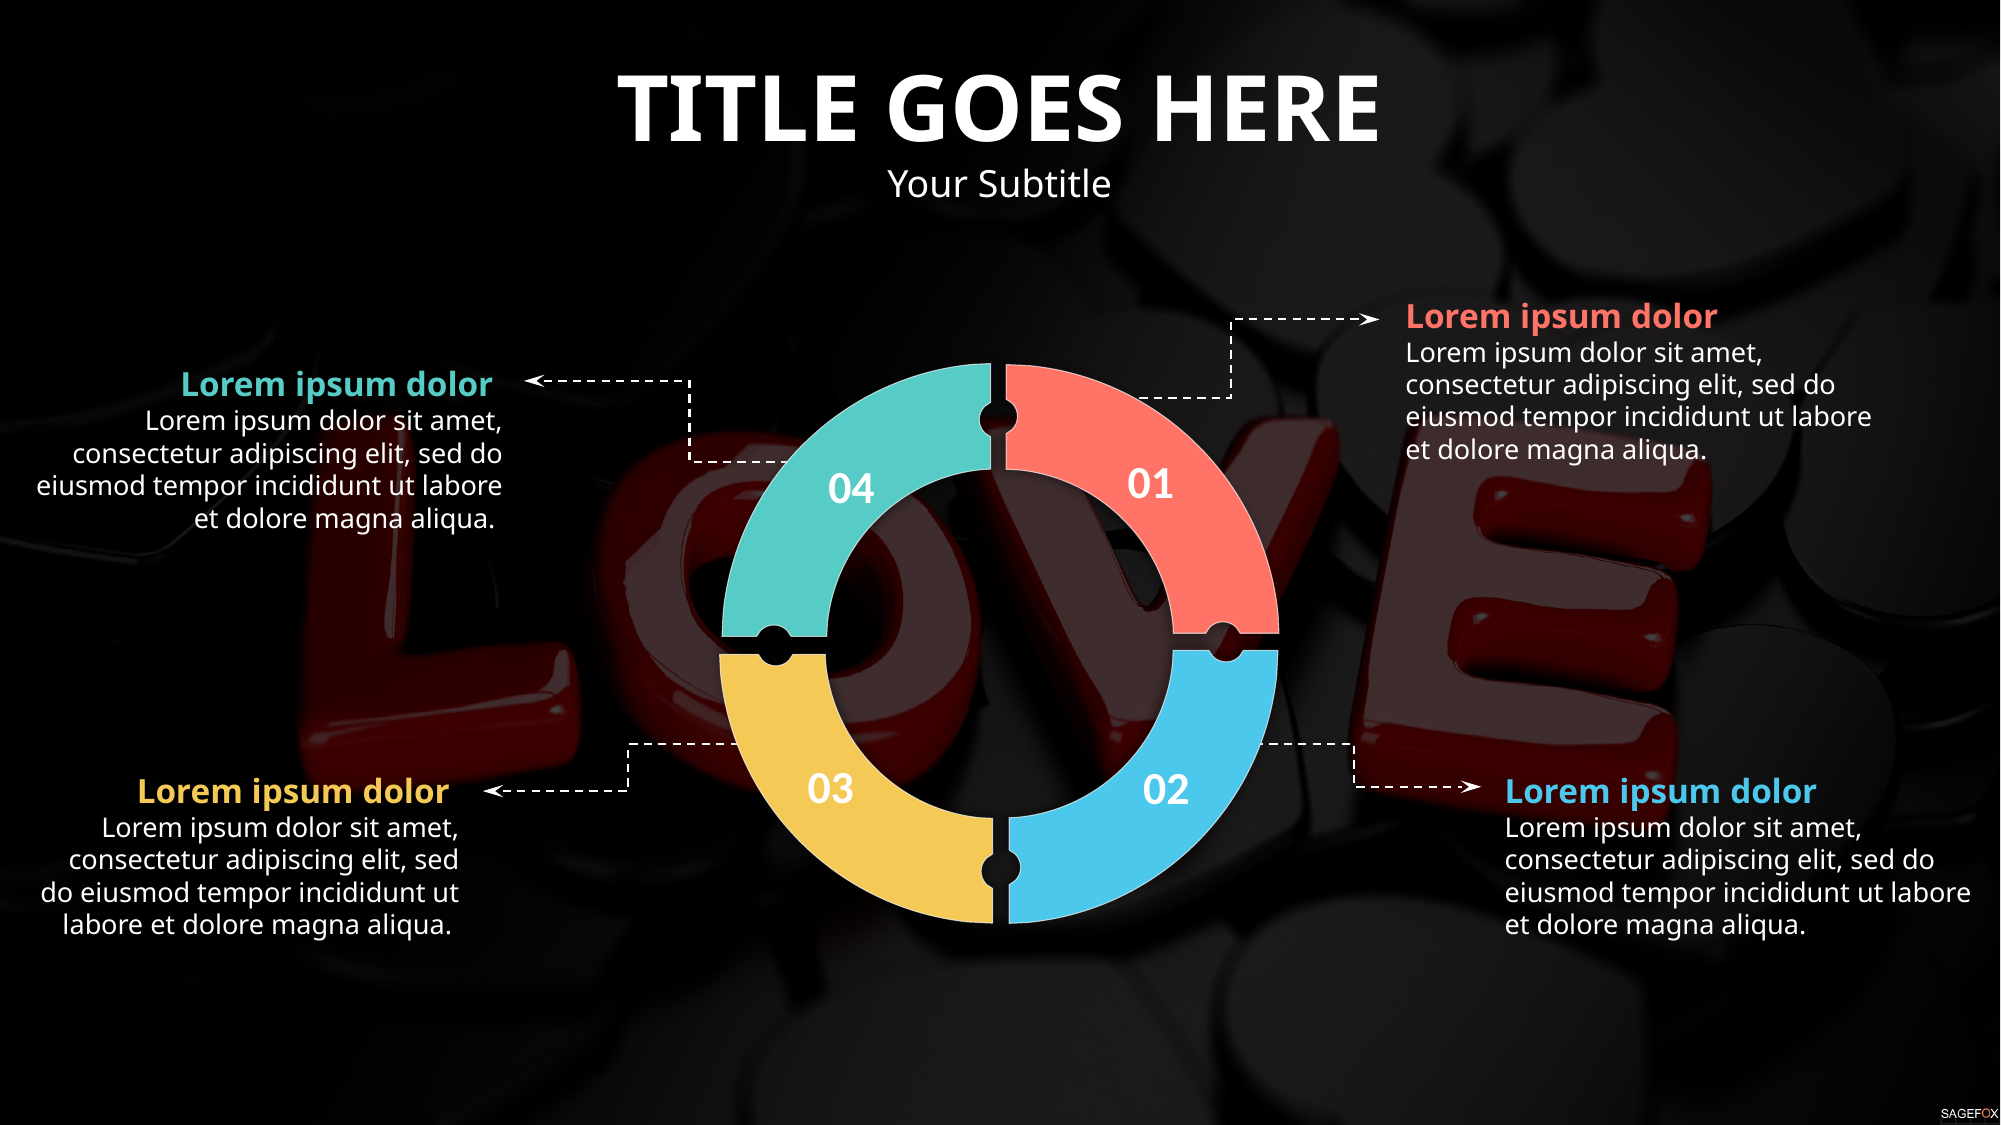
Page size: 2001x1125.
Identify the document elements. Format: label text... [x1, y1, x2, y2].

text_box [721, 363, 991, 637]
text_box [523, 380, 721, 463]
text_box Lorem ipsum dolor Lorem ipsum dolor sit amet, consectetur adipiscing elit, sed do eiusmod tempor incididunt ut labore et dolore magna aliqua. [1395, 289, 1889, 470]
picture [0, 0, 2001, 1125]
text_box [1278, 743, 1482, 787]
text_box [719, 654, 993, 924]
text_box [1081, 319, 1380, 398]
text_box Lorem ipsum dolor Lorem ipsum dolor sit amet, consectetur adipiscing elit, sed do eiusmod tempor incididunt ut labore et dolore magna aliqua. [1494, 765, 1988, 946]
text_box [1006, 364, 1279, 634]
text_box TITLE GOES HERE Your Subtitle [548, 42, 1452, 212]
text_box Lorem ipsum dolor Lorem ipsum dolor sit amet, consectetur adipiscing elit, sed do eiusmod tempor incididunt ut labore et dolore magna aliqua. [23, 765, 469, 946]
text_box Lorem ipsum dolor Lorem ipsum dolor sit amet, consectetur adipiscing elit, sed do eiusmod tempor incididunt ut labore et dolore magna aliqua. [15, 358, 513, 539]
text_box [1009, 650, 1278, 924]
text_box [482, 744, 719, 792]
